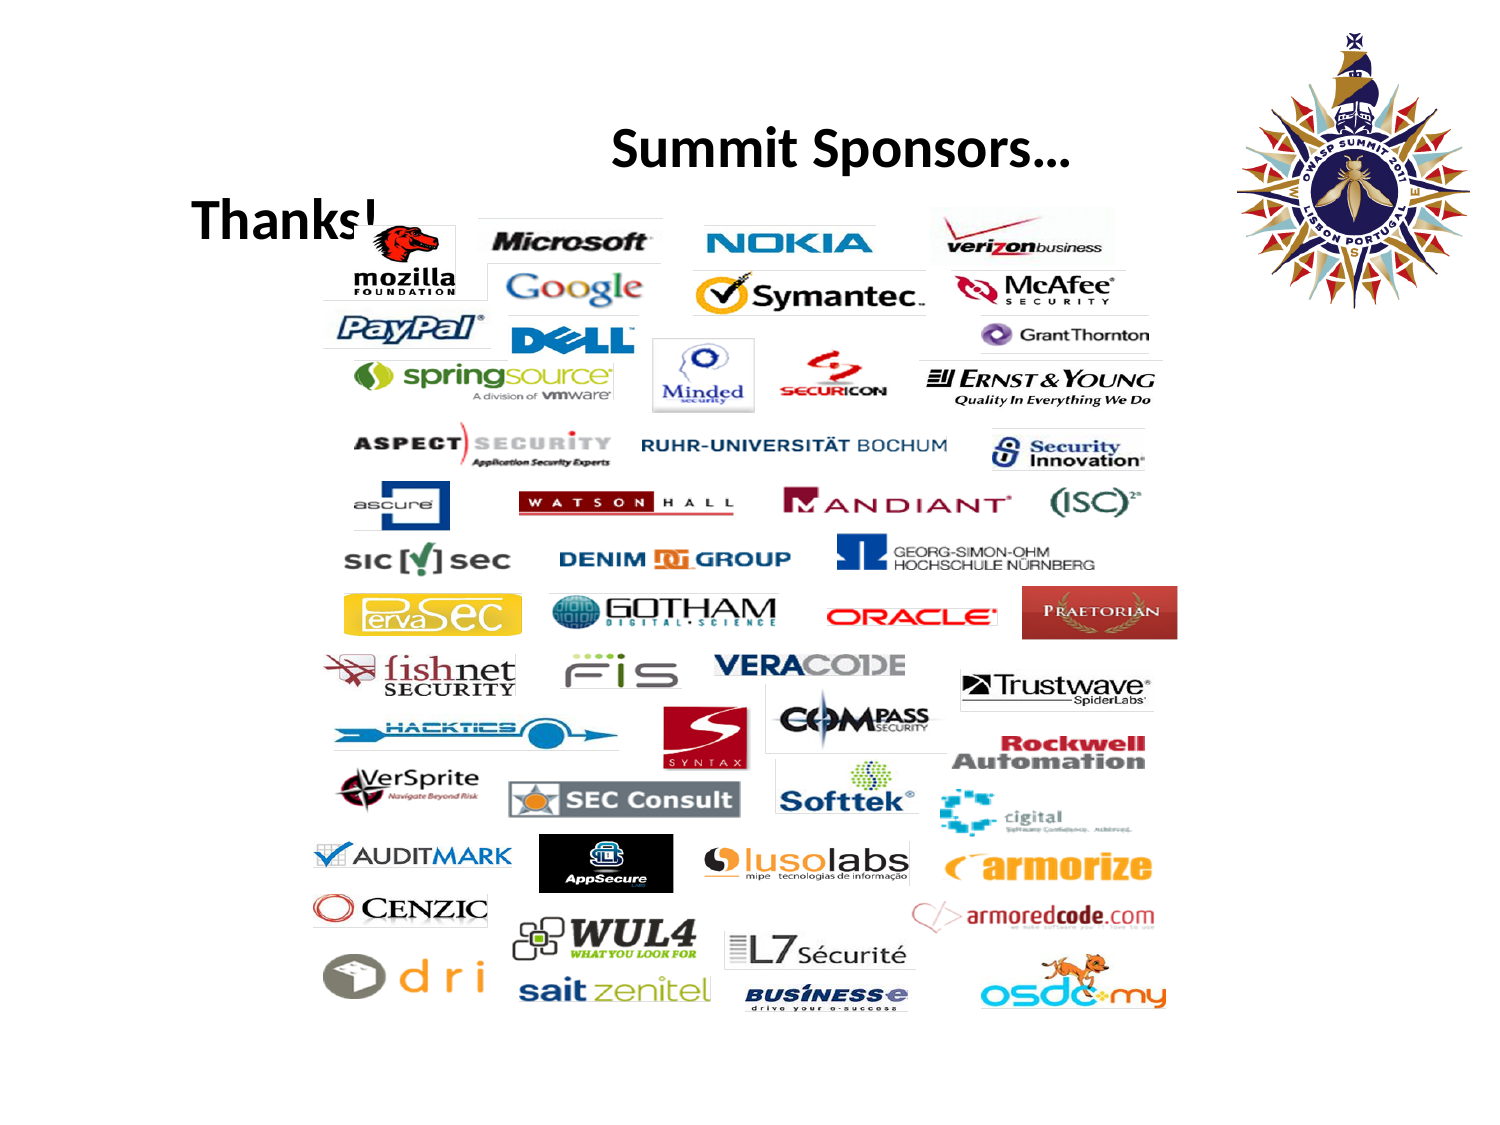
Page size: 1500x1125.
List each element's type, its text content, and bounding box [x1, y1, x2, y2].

list Summit Sponsors…Thanks! [119, 93, 1210, 930]
picture [1236, 33, 1470, 309]
picture [312, 206, 1178, 1012]
